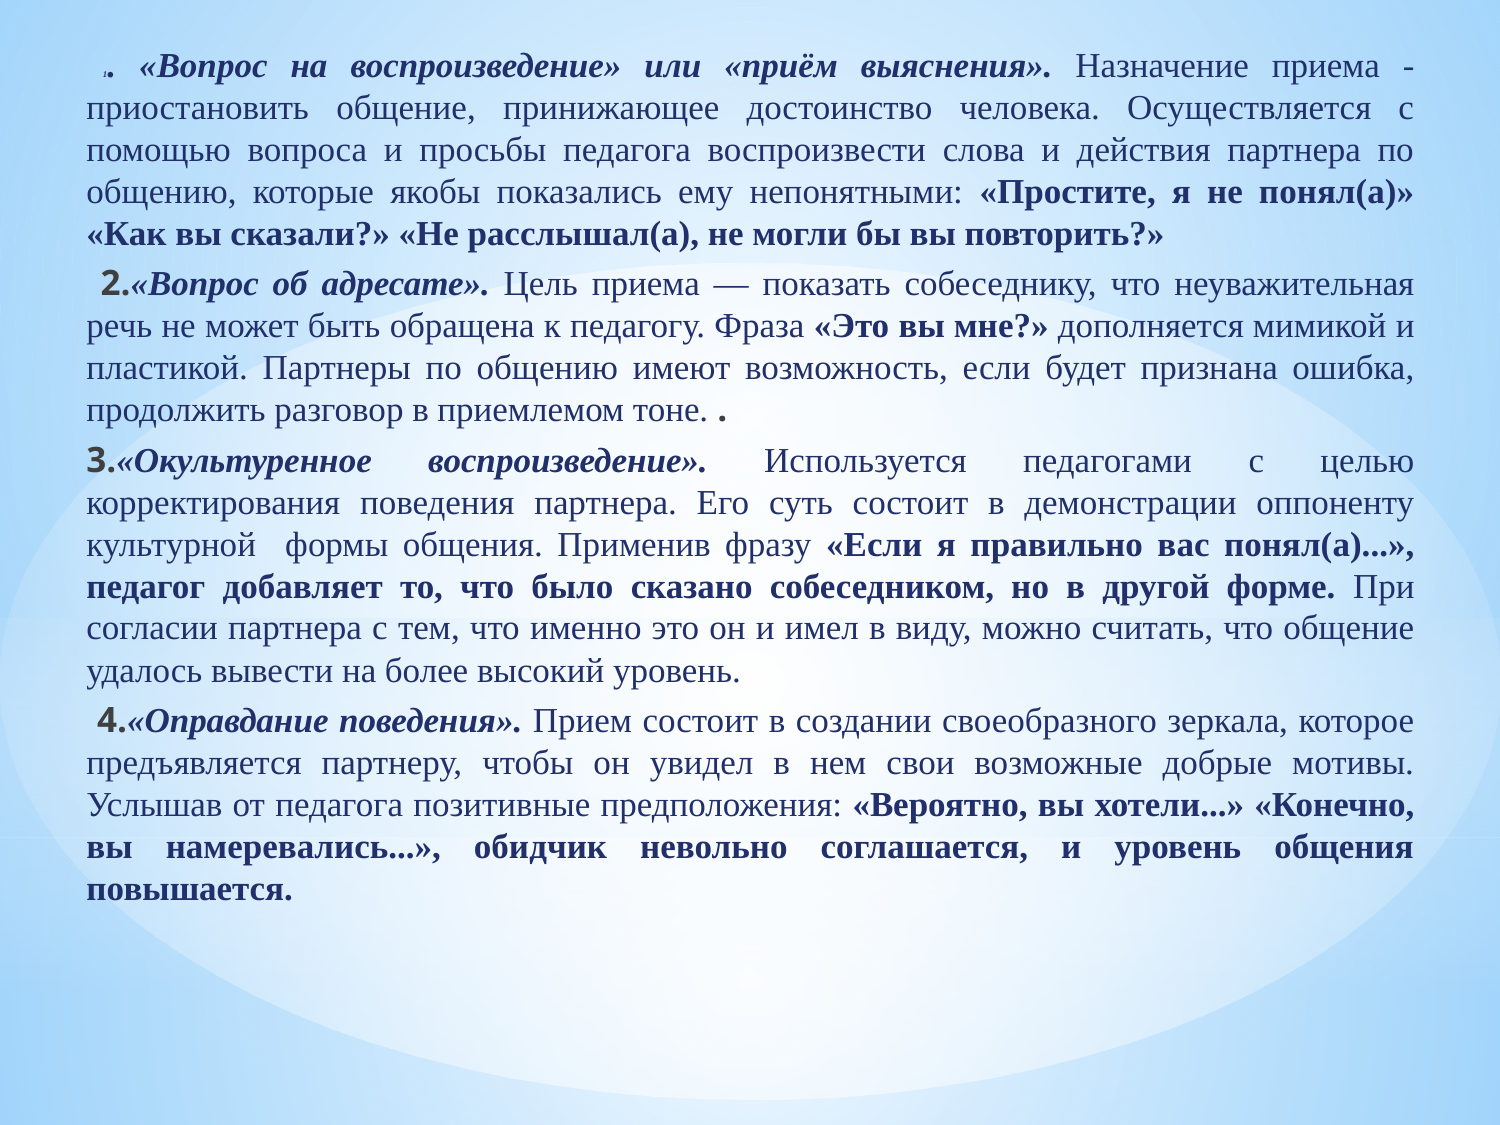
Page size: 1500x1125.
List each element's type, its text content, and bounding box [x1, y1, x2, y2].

list 1. «Вопрос на воспроизведение» или «приём выяснения». Назначение приема - приостановить общение, принижающее достоинство человека. Осуществляется с помощью вопроса и просьбы педагога воспроизвести слова и действия партнера по общению, которые якобы показались ему непонятными: «Простите, я не понял(а)» «Как вы сказали?» «Не расслышал(а), не могли бы вы повторить?» 2.«Вопрос об адресате». Цель приема — показать собеседнику, что неуважительная речь не может быть обращена к педагогу. Фраза «Это вы мне?» дополняется мимикой и пластикой. Партнеры по общению имеют возможность, если будет признана ошибка, продолжить разговор в приемлемом тоне. . 3.«Окультуренное воспроизведение». Используется педагогами с целью корректирования поведения партнера. Его суть состоит в демонстрации оппоненту культурной формы общения. Применив фразу «Если я правильно вас понял(а)...», педагог добавляет то, что было сказано собеседником, но в другой форме. При согласии партнера с тем, что именно это он и имел в виду, можно считать, что общение удалось вывести на более высокий уровень. 4.«Оправдание поведения». Прием состоит в создании своеобразного зеркала, которое предъявляется партнеру, чтобы он увидел в нем свои возможные добрые мотивы. Услышав от педагога позитивные предположения: «Вероятно, вы хотели...» «Конечно, вы намеревались...», обидчик невольно соглашается, и уровень общения повышается. [35, 35, 1430, 1090]
